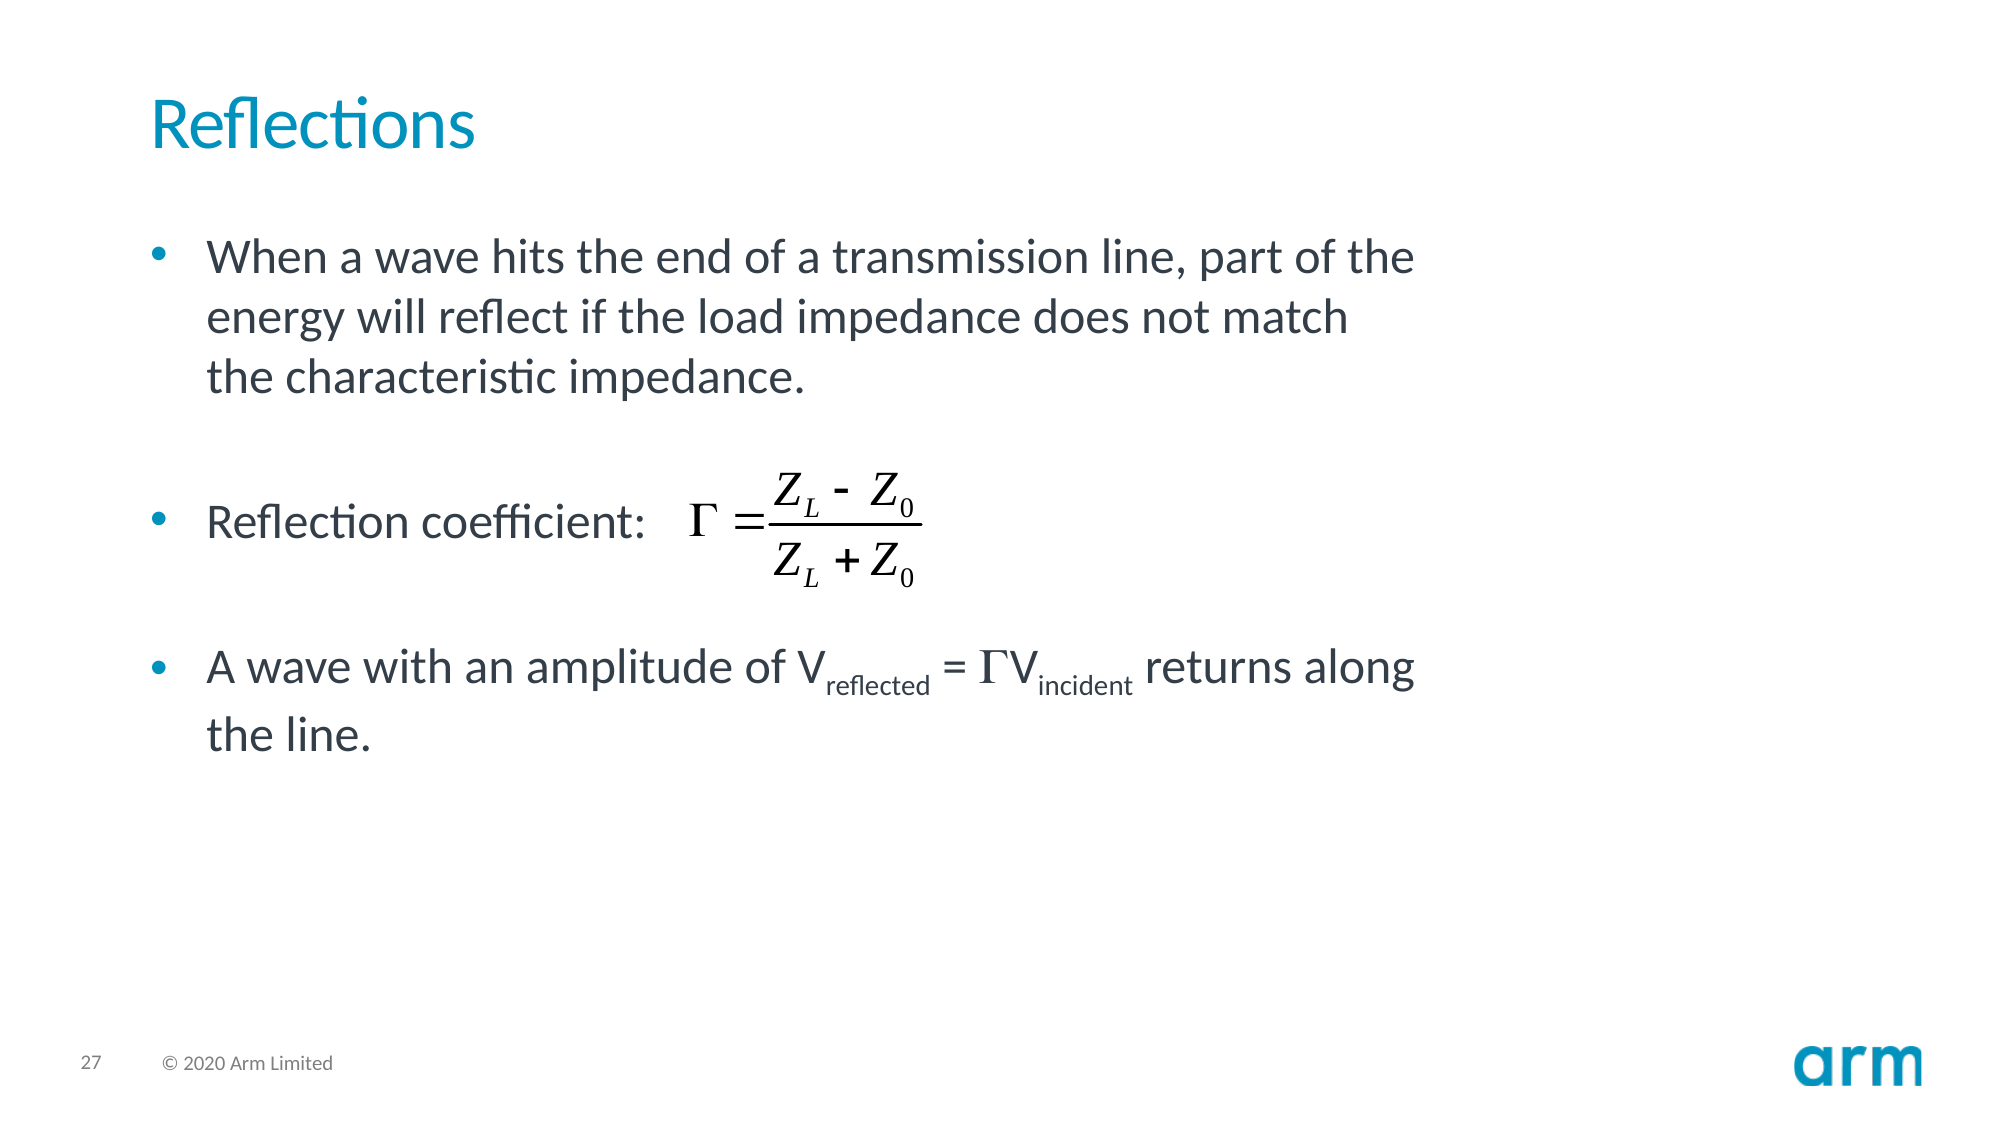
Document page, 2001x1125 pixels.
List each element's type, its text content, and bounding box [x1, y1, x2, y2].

title Reflections [150, 87, 1850, 200]
list When a wave hits the end of a transmission line, part of the energy will reflect if the load impedance does not match the characteristic impedance. Reflection coefficient: A wave with an amplitude of Vreflected = GVincident returns along the line. [150, 223, 1425, 974]
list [682, 458, 933, 599]
